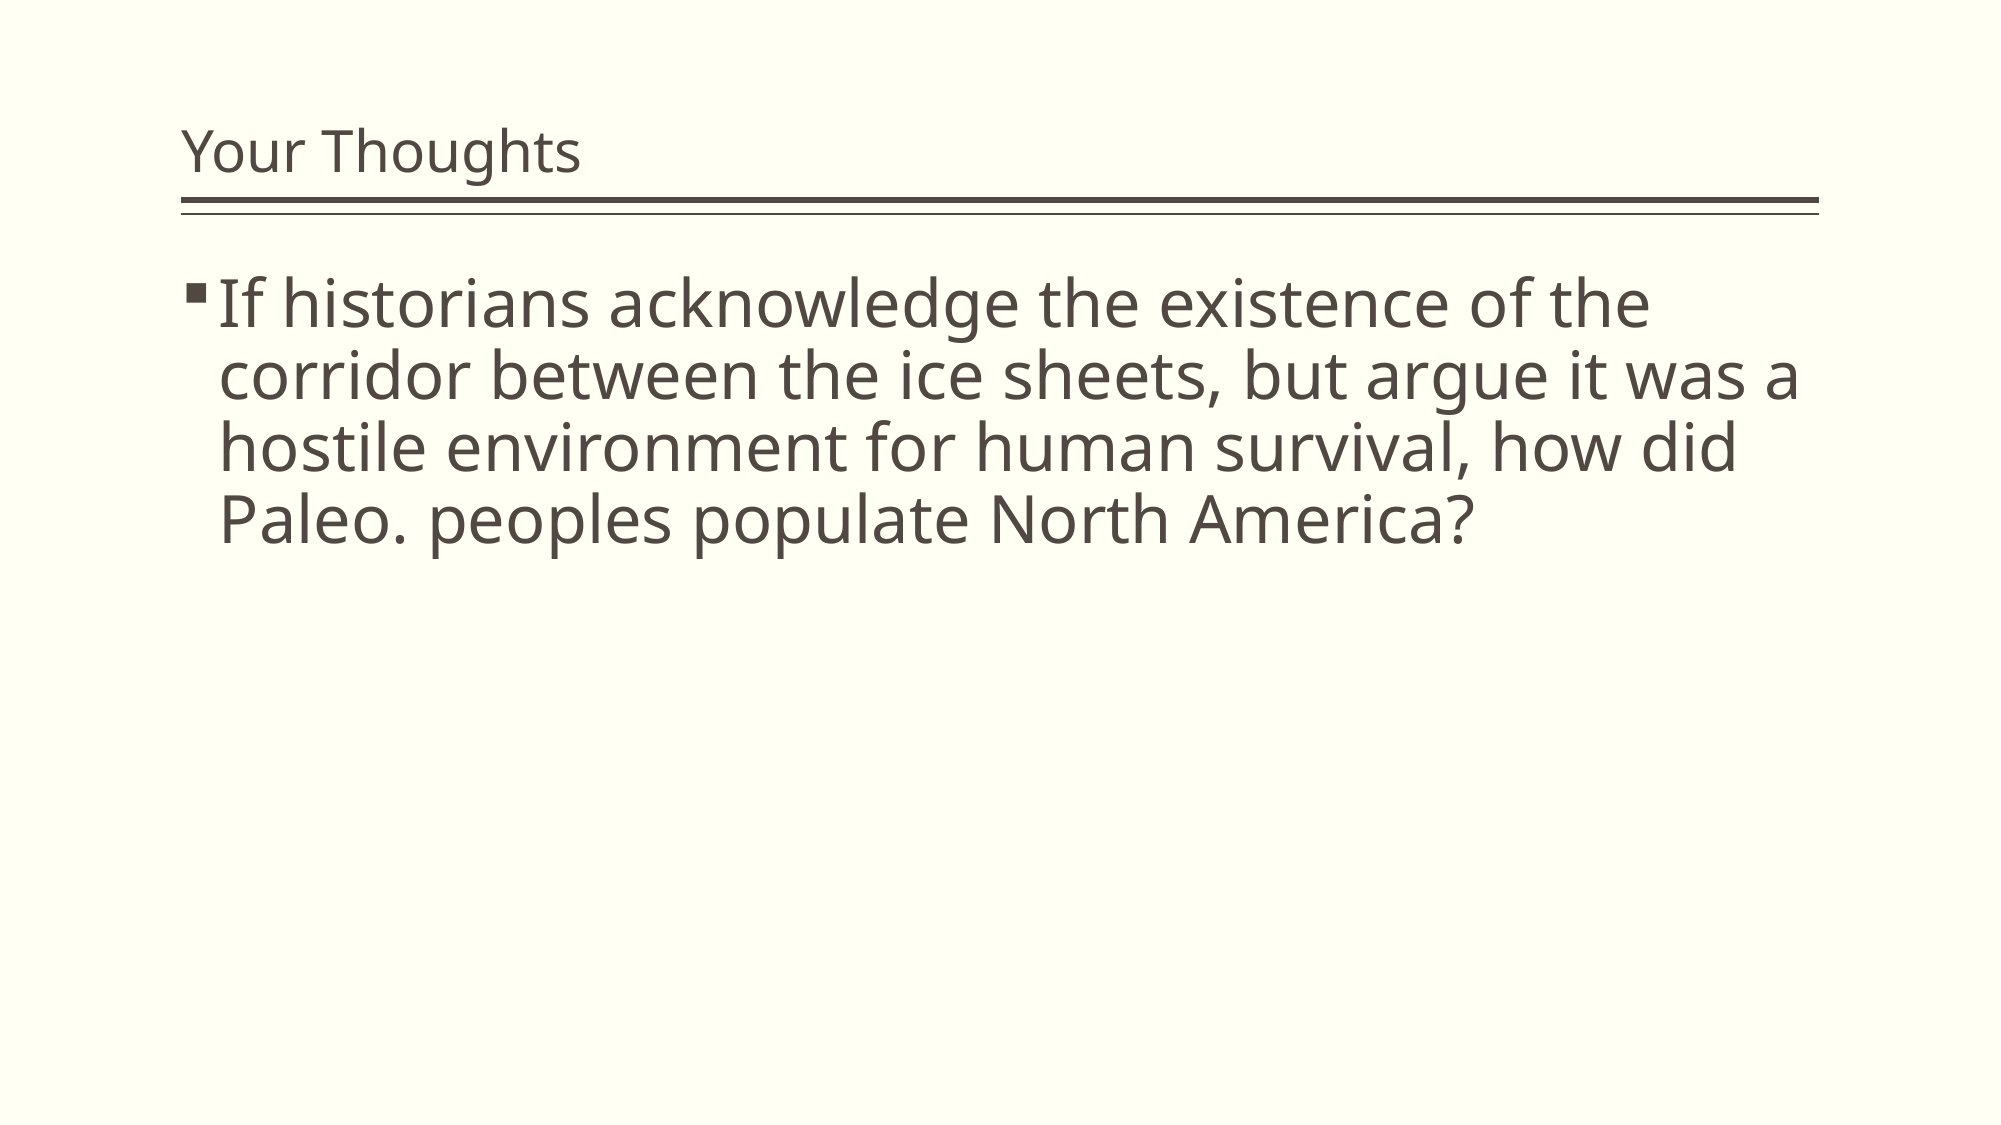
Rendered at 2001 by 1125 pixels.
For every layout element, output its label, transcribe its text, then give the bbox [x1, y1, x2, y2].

list If historians acknowledge the existence of the corridor between the ice sheets, but argue it was a hostile environment for human survival, how did Paleo. peoples populate North America? [181, 262, 1819, 1013]
title Your Thoughts [181, 12, 1819, 193]
